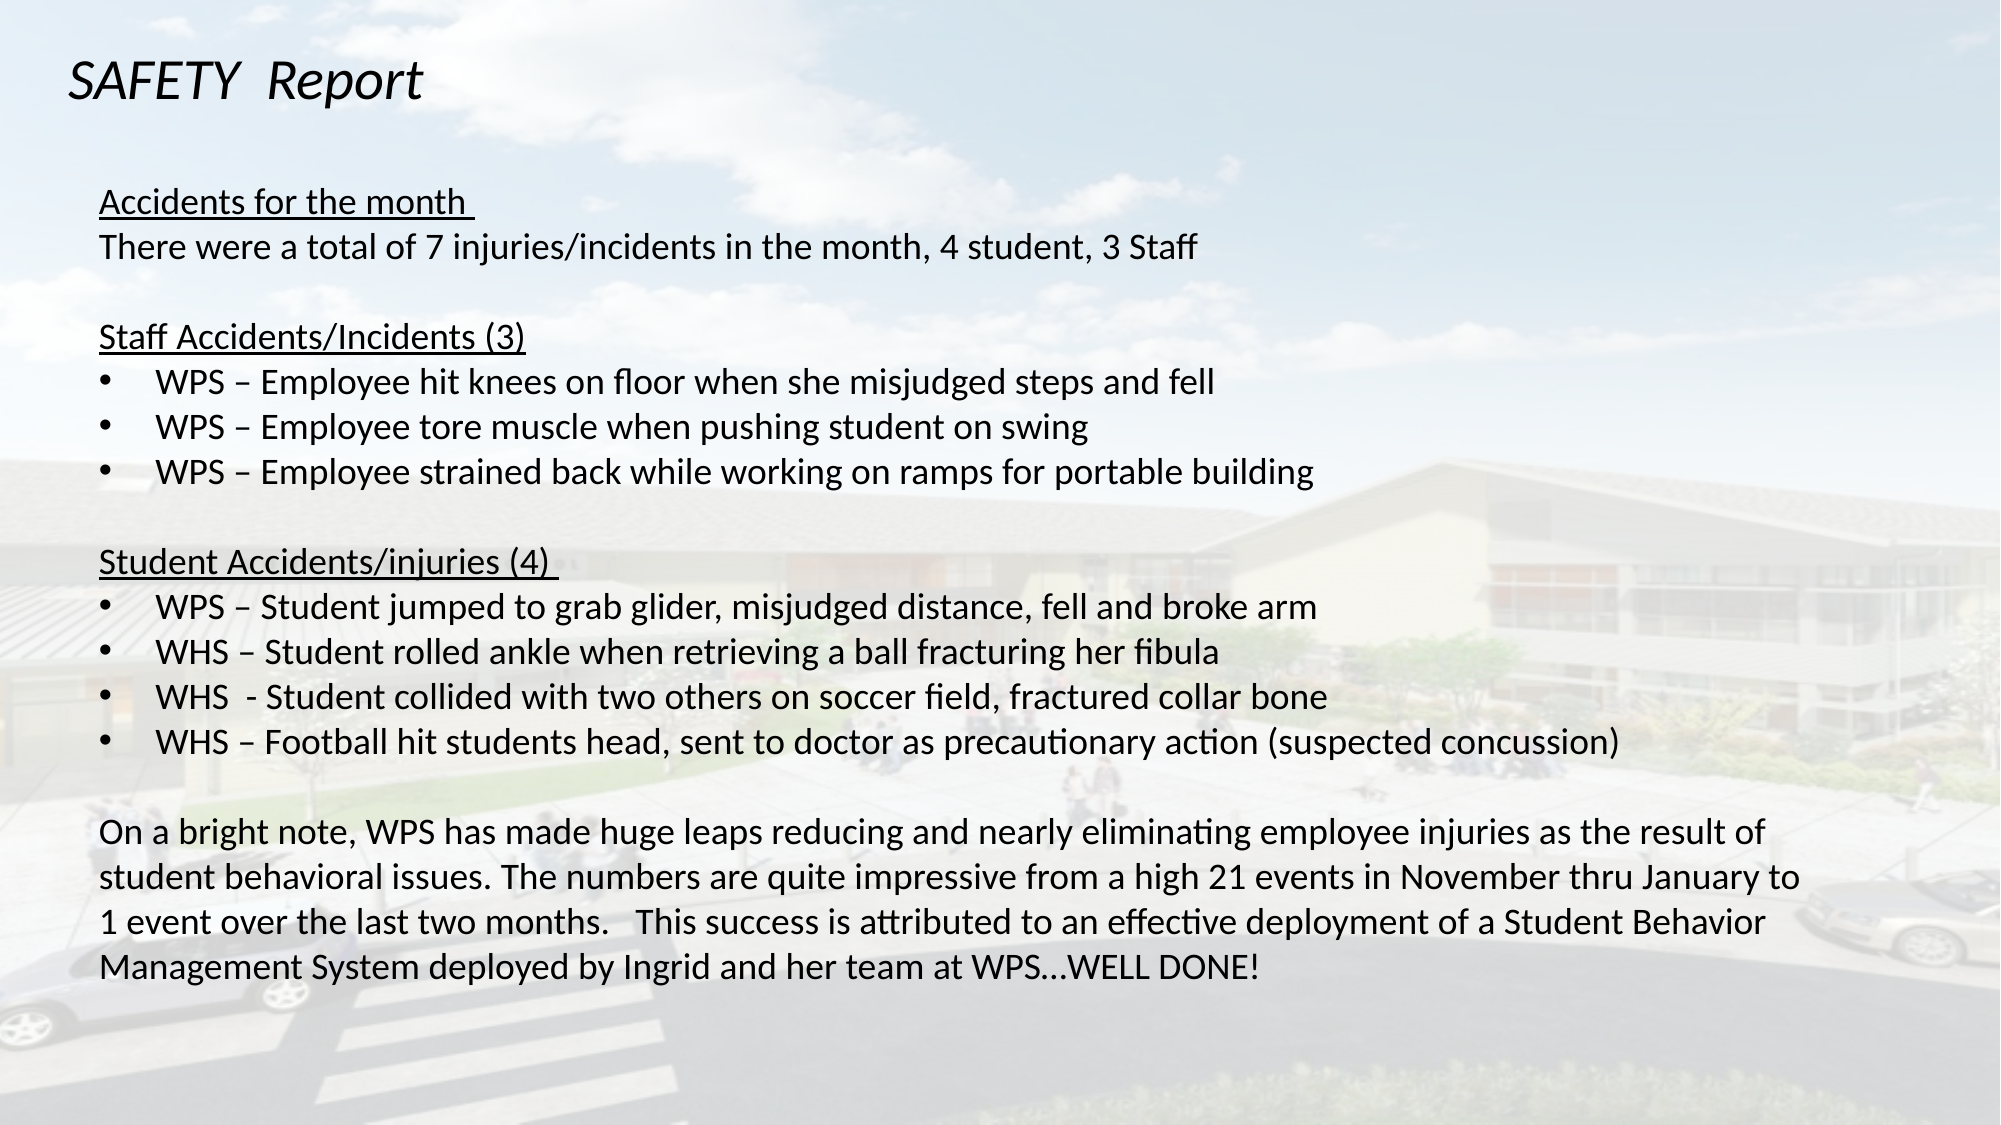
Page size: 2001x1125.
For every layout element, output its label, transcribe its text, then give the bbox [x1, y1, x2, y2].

text_box SAFETY Report [53, 33, 440, 119]
text_box Accidents for the month There were a total of 7 injuries/incidents in the month, 4 student, 3 Staff Staff Accidents/Incidents (3) WPS – Employee hit knees on floor when she misjudged steps and fell WPS – Employee tore muscle when pushing student on swing WPS – Employee strained back while working on ramps for portable building Student Accidents/injuries (4) WPS – Student jumped to grab glider, misjudged distance, fell and broke arm WHS – Student rolled ankle when retrieving a ball fracturing her fibula WHS - Student collided with two others on soccer field, fractured collar bone WHS – Football hit students head, sent to doctor as precautionary action (suspected concussion) On a bright note, WPS has made huge leaps reducing and nearly eliminating employee injuries as the result of student behavioral issues. The numbers are quite impressive from a high 21 events in November thru January to 1 event over the last two months. This success is attributed to an effective deployment of a Student Behavior Management System deployed by Ingrid and her team at WPS…WELL DONE! [84, 119, 1826, 1095]
